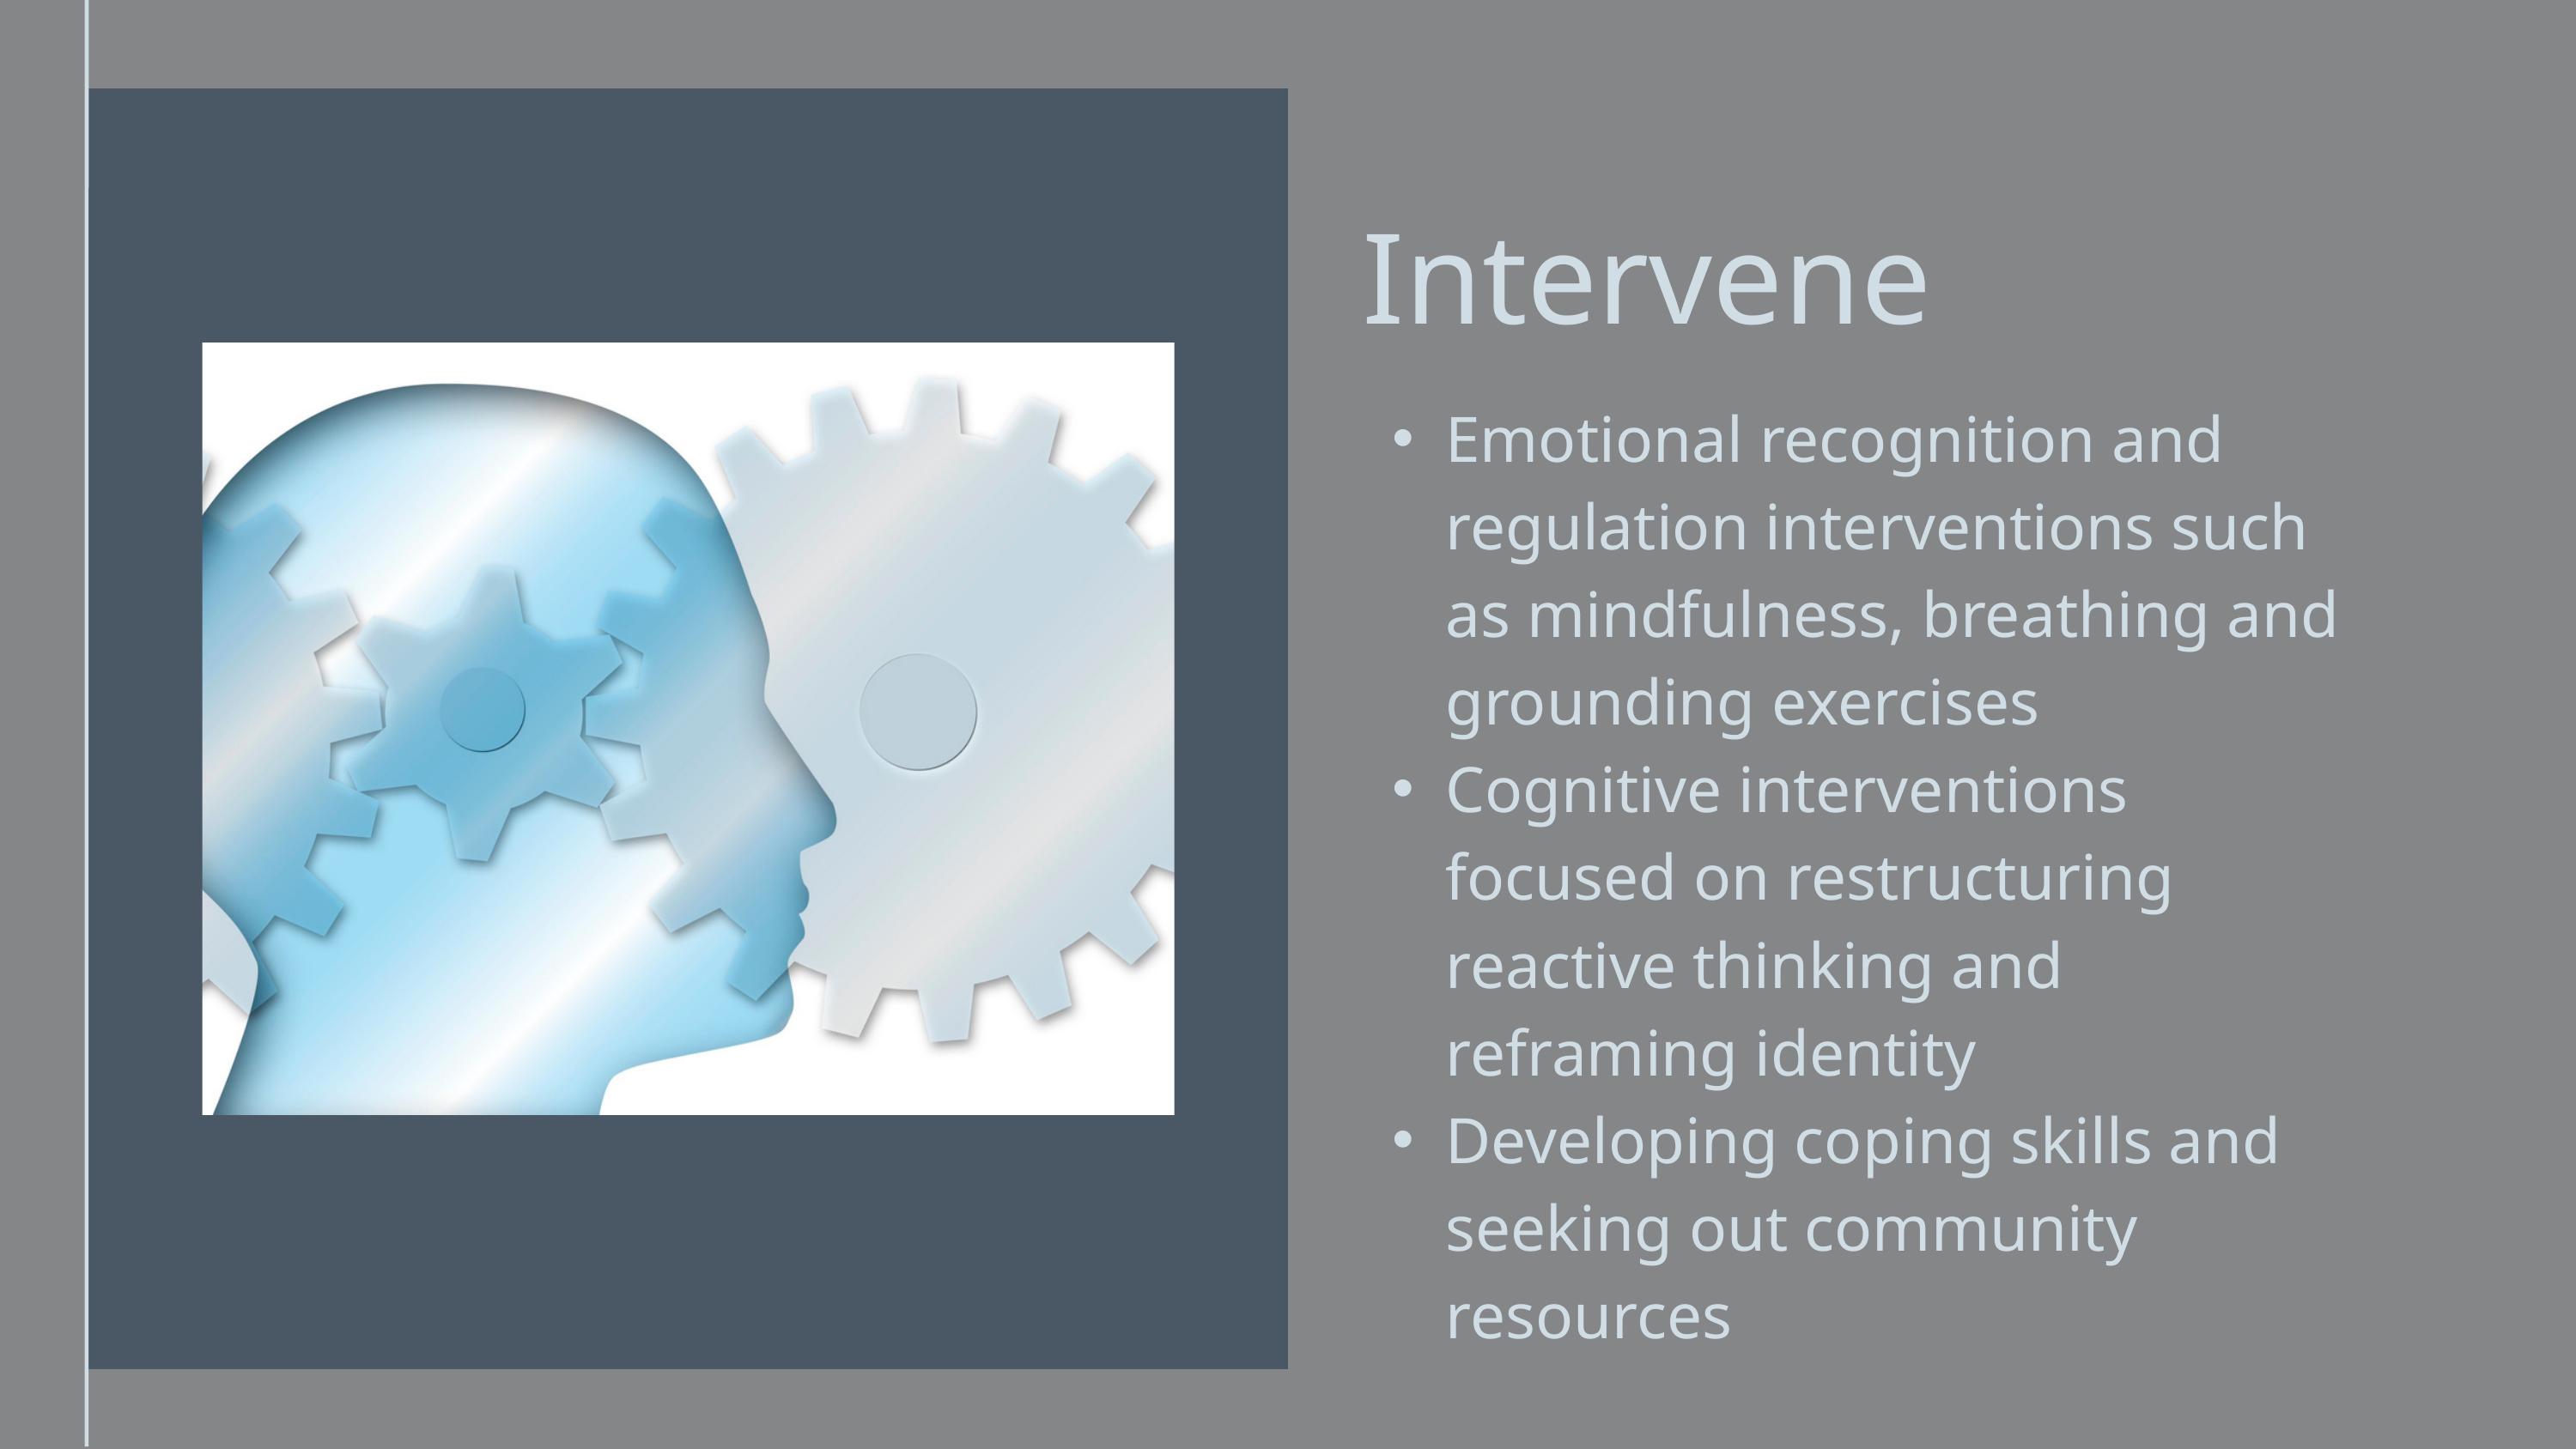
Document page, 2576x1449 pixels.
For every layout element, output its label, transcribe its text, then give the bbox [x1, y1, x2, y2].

text_box Intervene [1362, 173, 2295, 349]
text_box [88, 88, 1289, 1370]
text_box Emotional recognition and regulation interventions such as mindfulness, breathing and grounding exercises Cognitive interventions focused on restructuring reactive thinking and reframing identity Developing coping skills and seeking out community resources [1339, 386, 2368, 1351]
